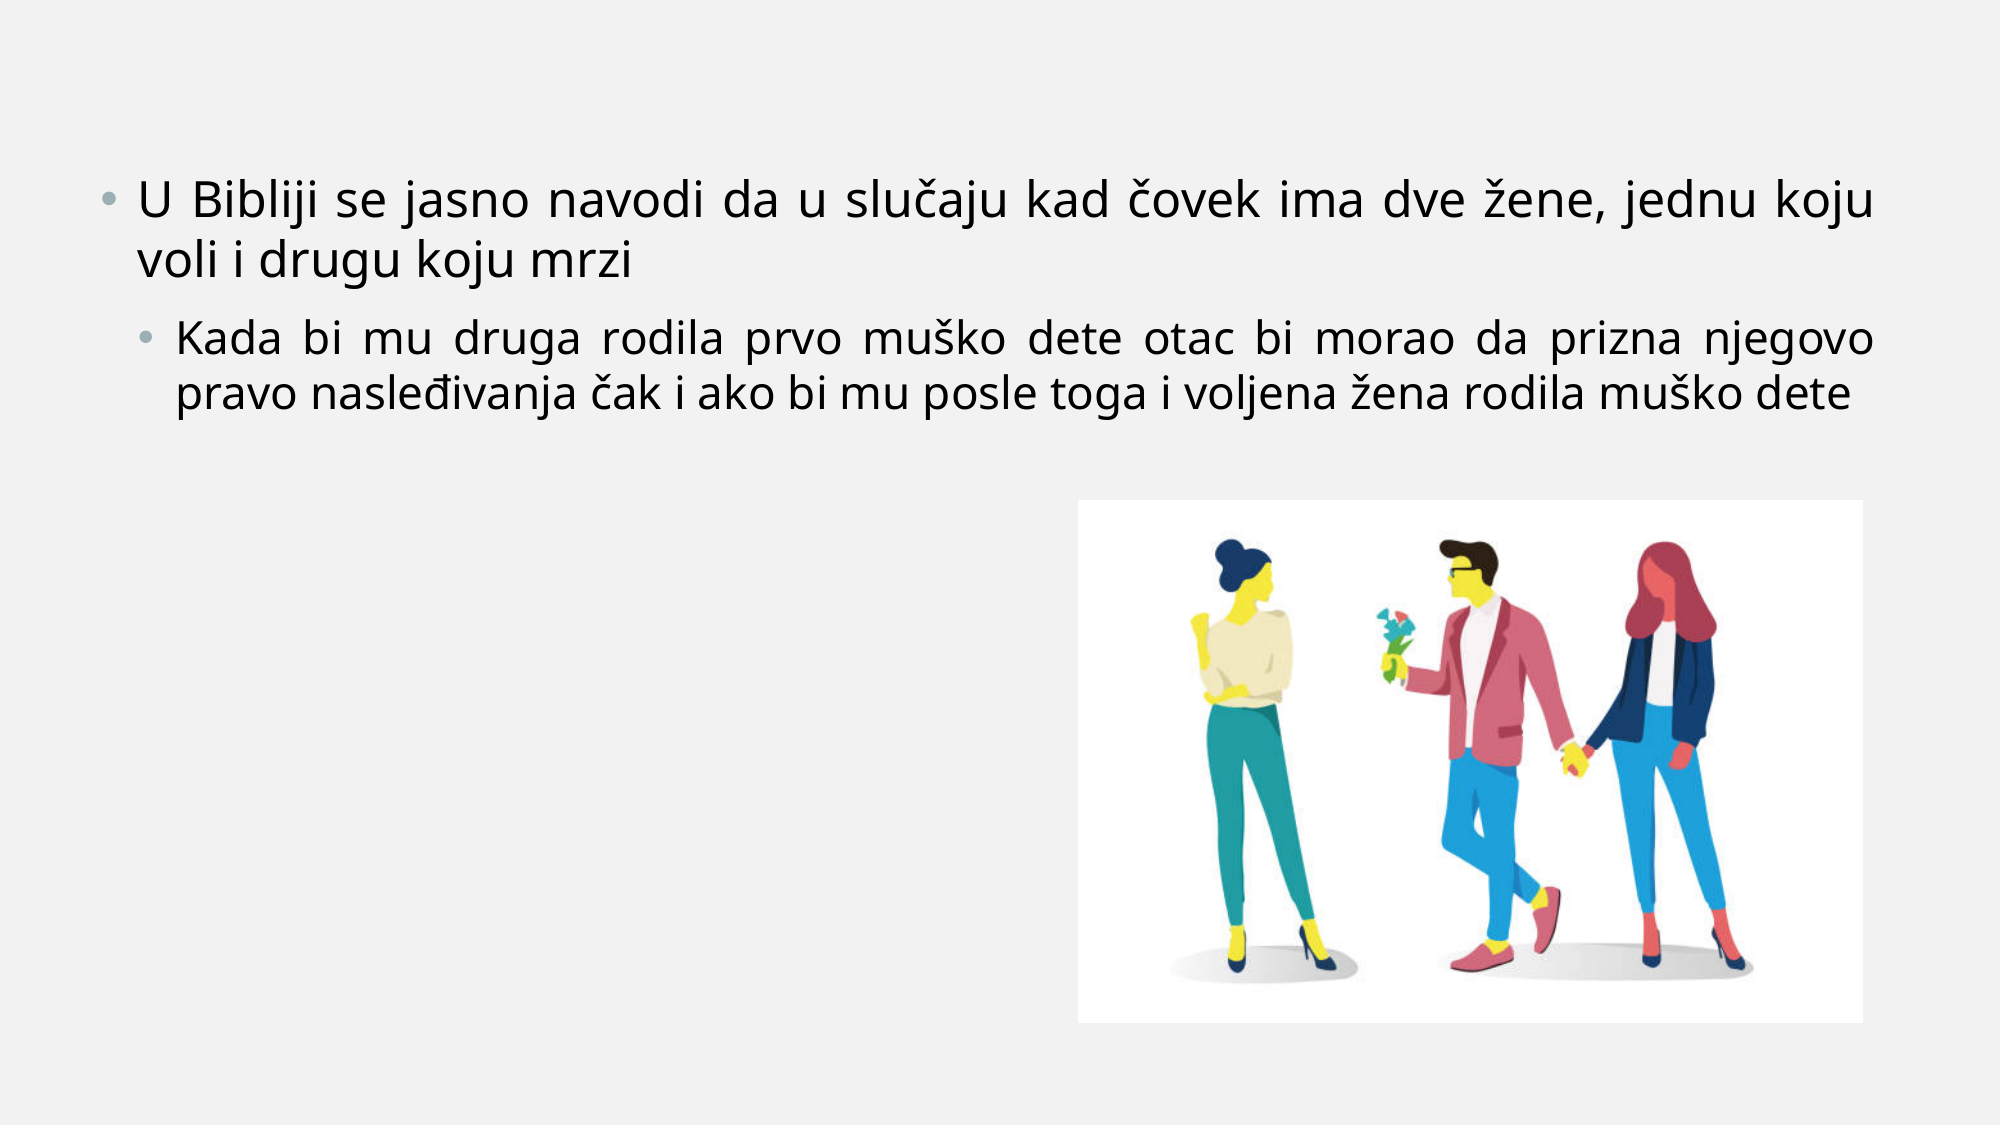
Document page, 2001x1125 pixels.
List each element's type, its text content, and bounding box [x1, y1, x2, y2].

list U Bibliji se jasno navodi da u slučaju kad čovek ima dve žene, jednu koju voli i drugu koju mrzi Kada bi mu druga rodila prvo muško dete otac bi morao da prizna njegovo pravo nasleđivanja čak i ako bi mu posle toga i voljena žena rodila muško dete [85, 160, 1892, 471]
picture [1078, 500, 1863, 1023]
